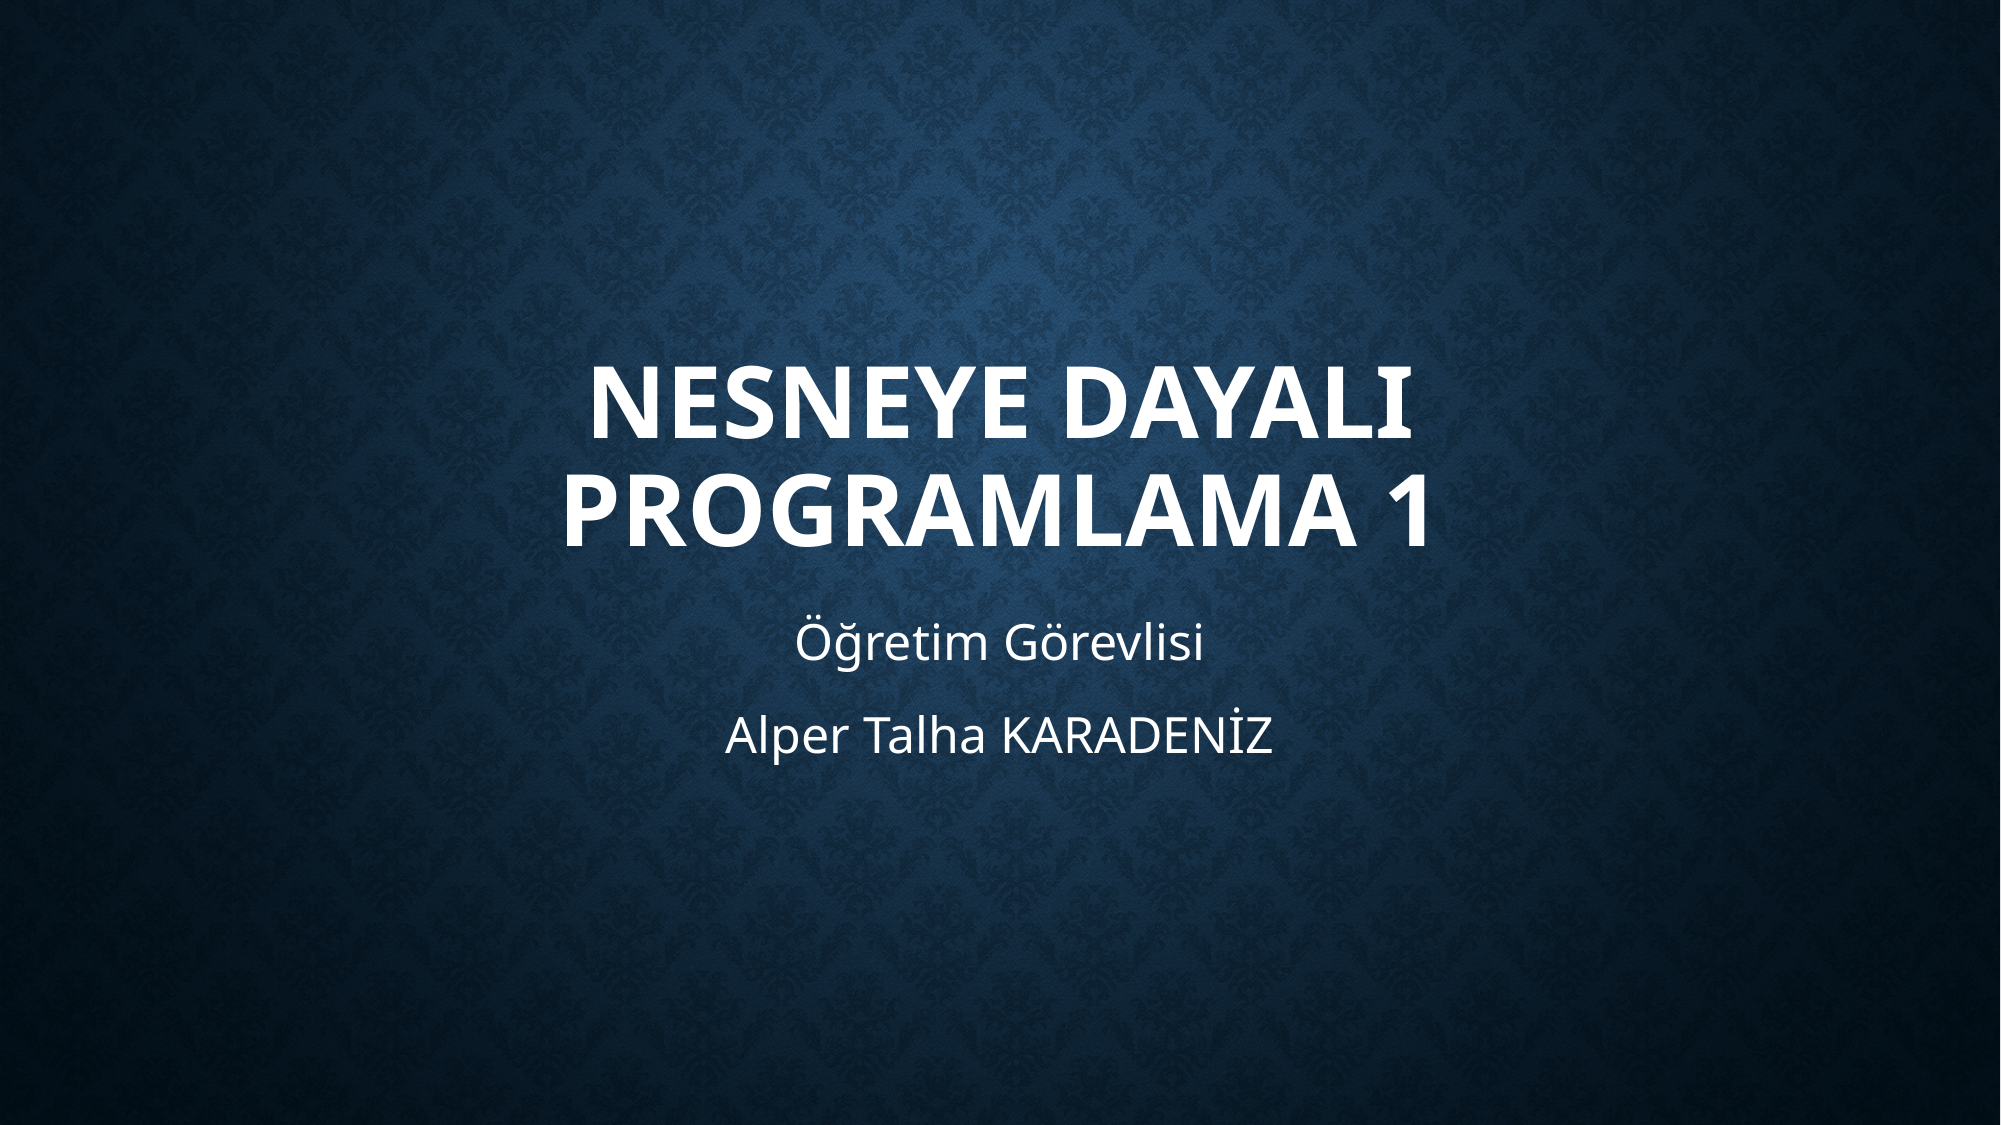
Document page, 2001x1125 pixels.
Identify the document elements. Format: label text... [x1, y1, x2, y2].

title Nesneye Dayalı Programlama 1 [261, 184, 1739, 576]
subtitle Öğretim Görevlisi Alper Talha KARADENİZ [261, 590, 1739, 863]
